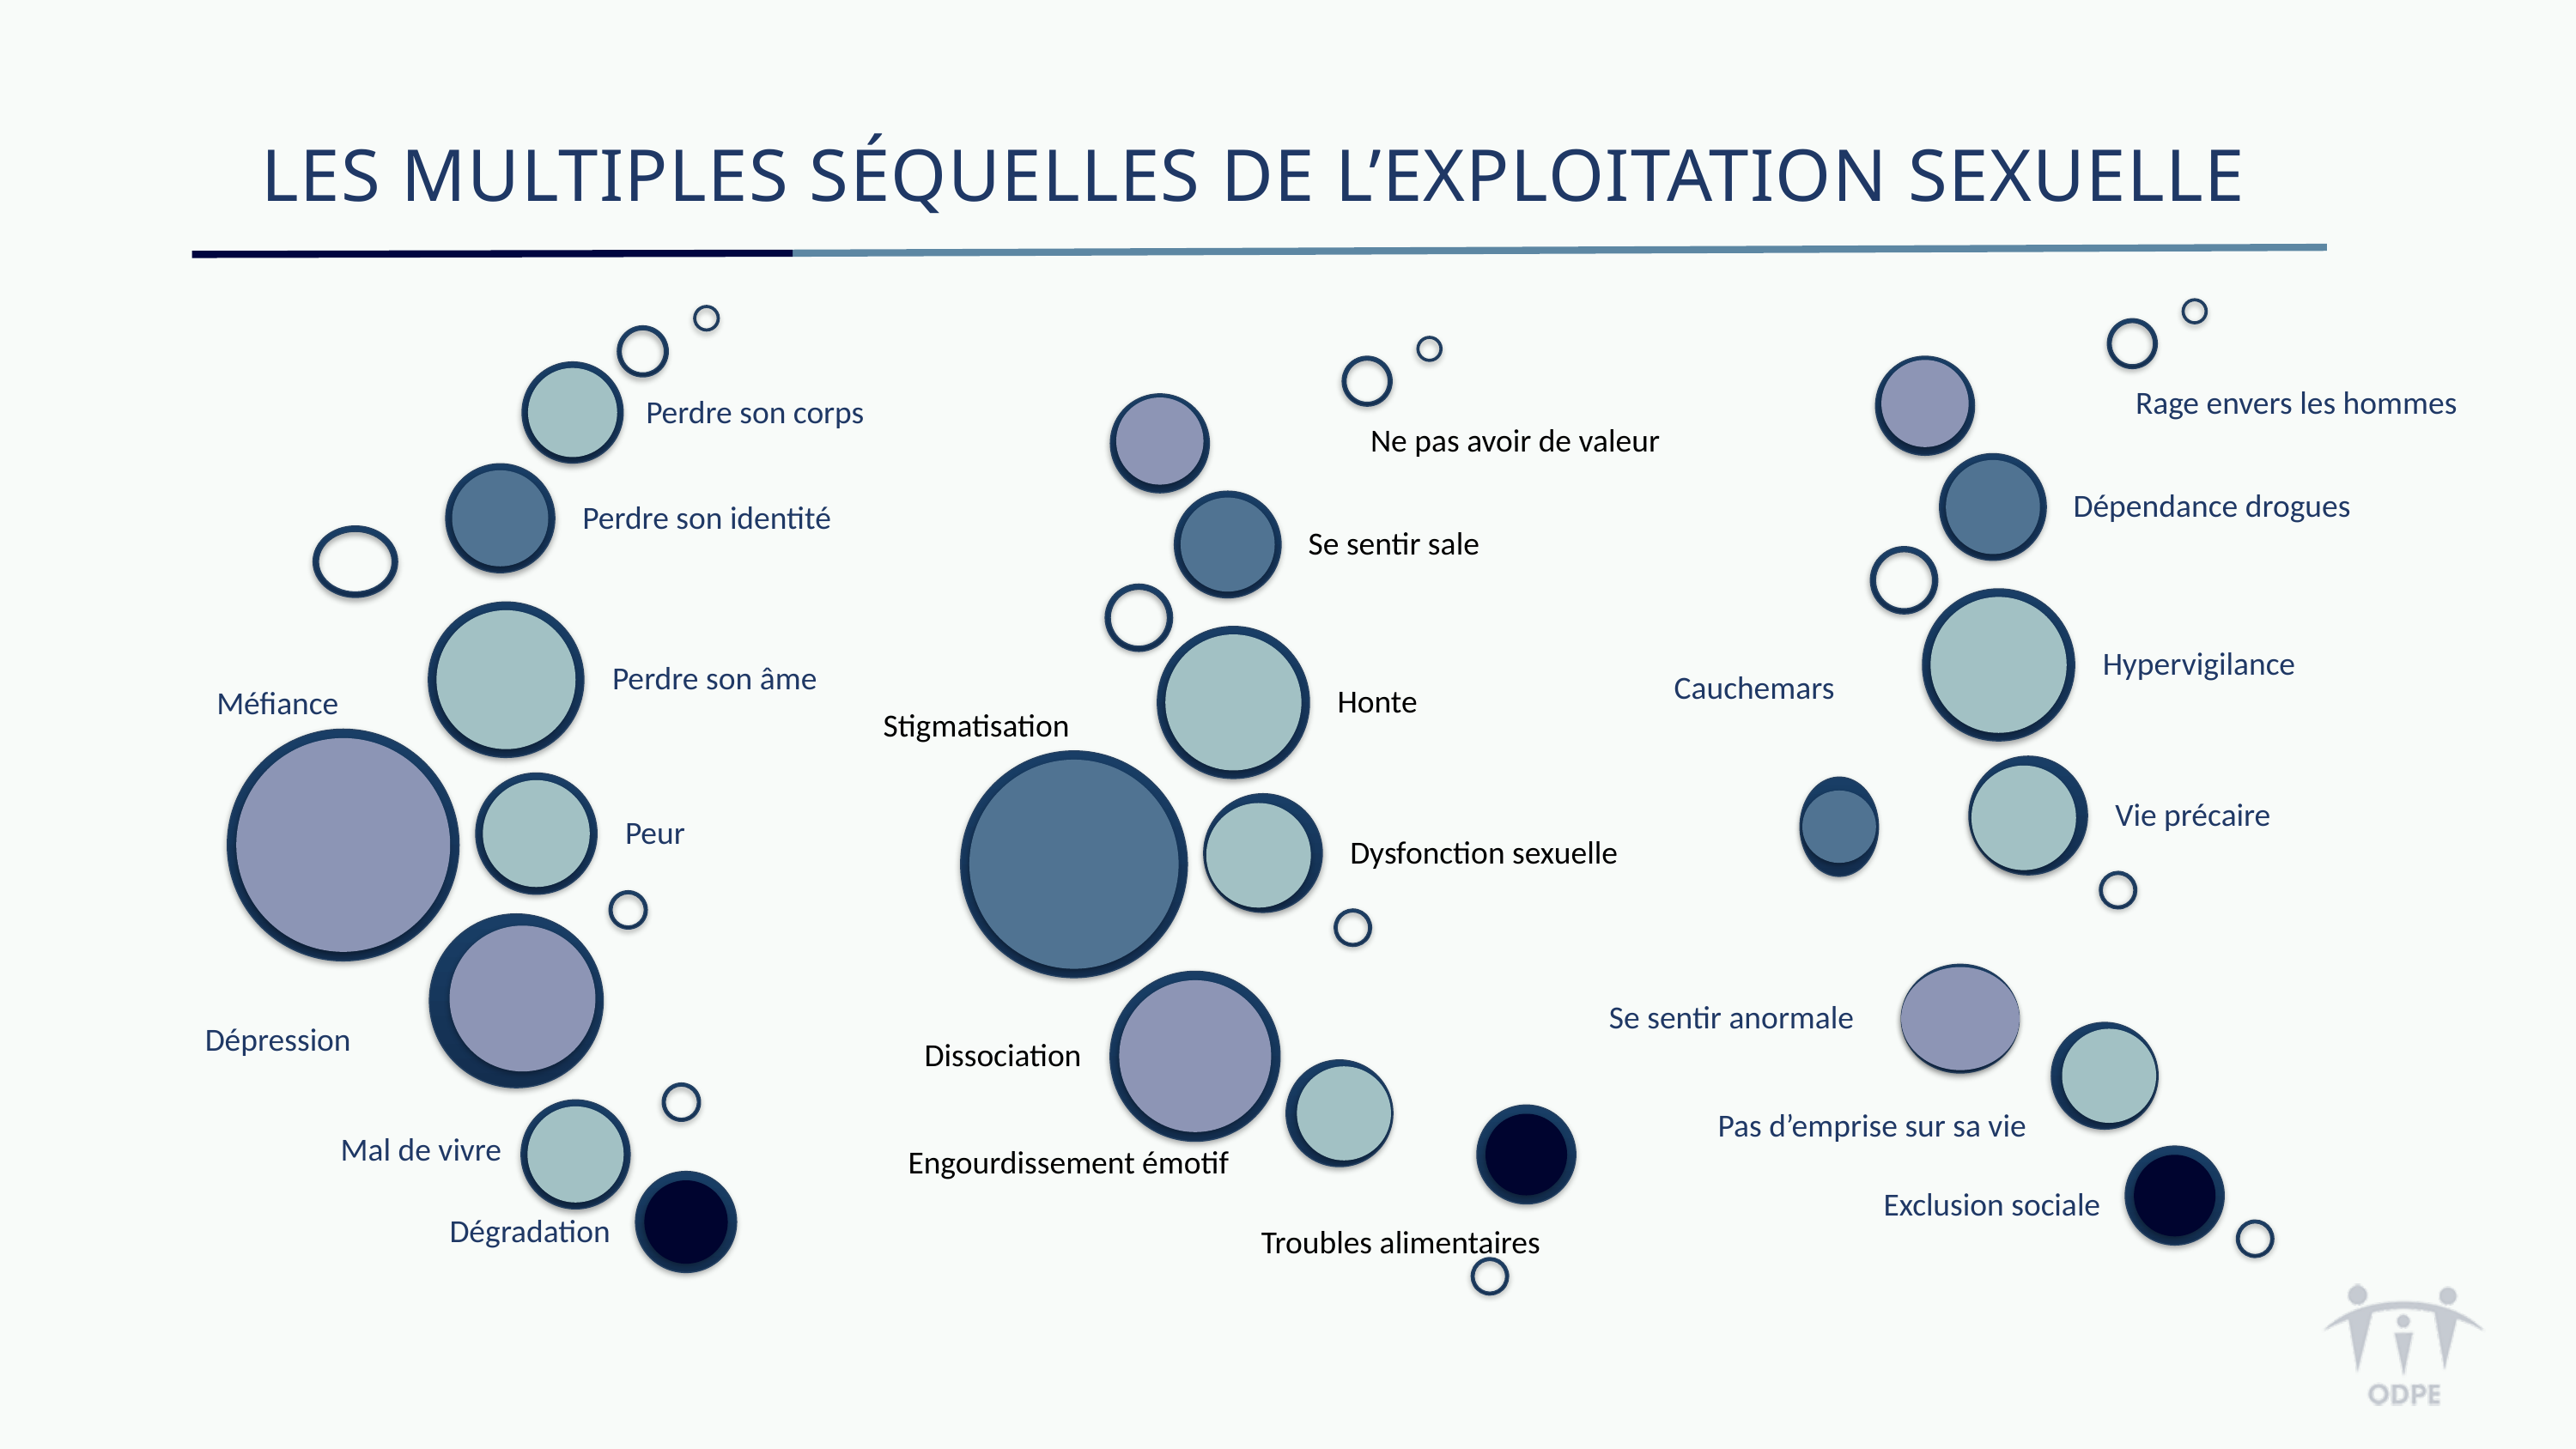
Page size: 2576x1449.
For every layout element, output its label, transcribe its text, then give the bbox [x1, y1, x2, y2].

picture [2270, 1261, 2543, 1411]
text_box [792, 246, 2328, 254]
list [662, 336, 1778, 1333]
text_box LES MULTIPLES SÉQUELLES DE L’EXPLOITATION SEXUELLE [249, 123, 2327, 222]
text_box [0, 305, 1176, 1324]
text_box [1427, 298, 2543, 1295]
